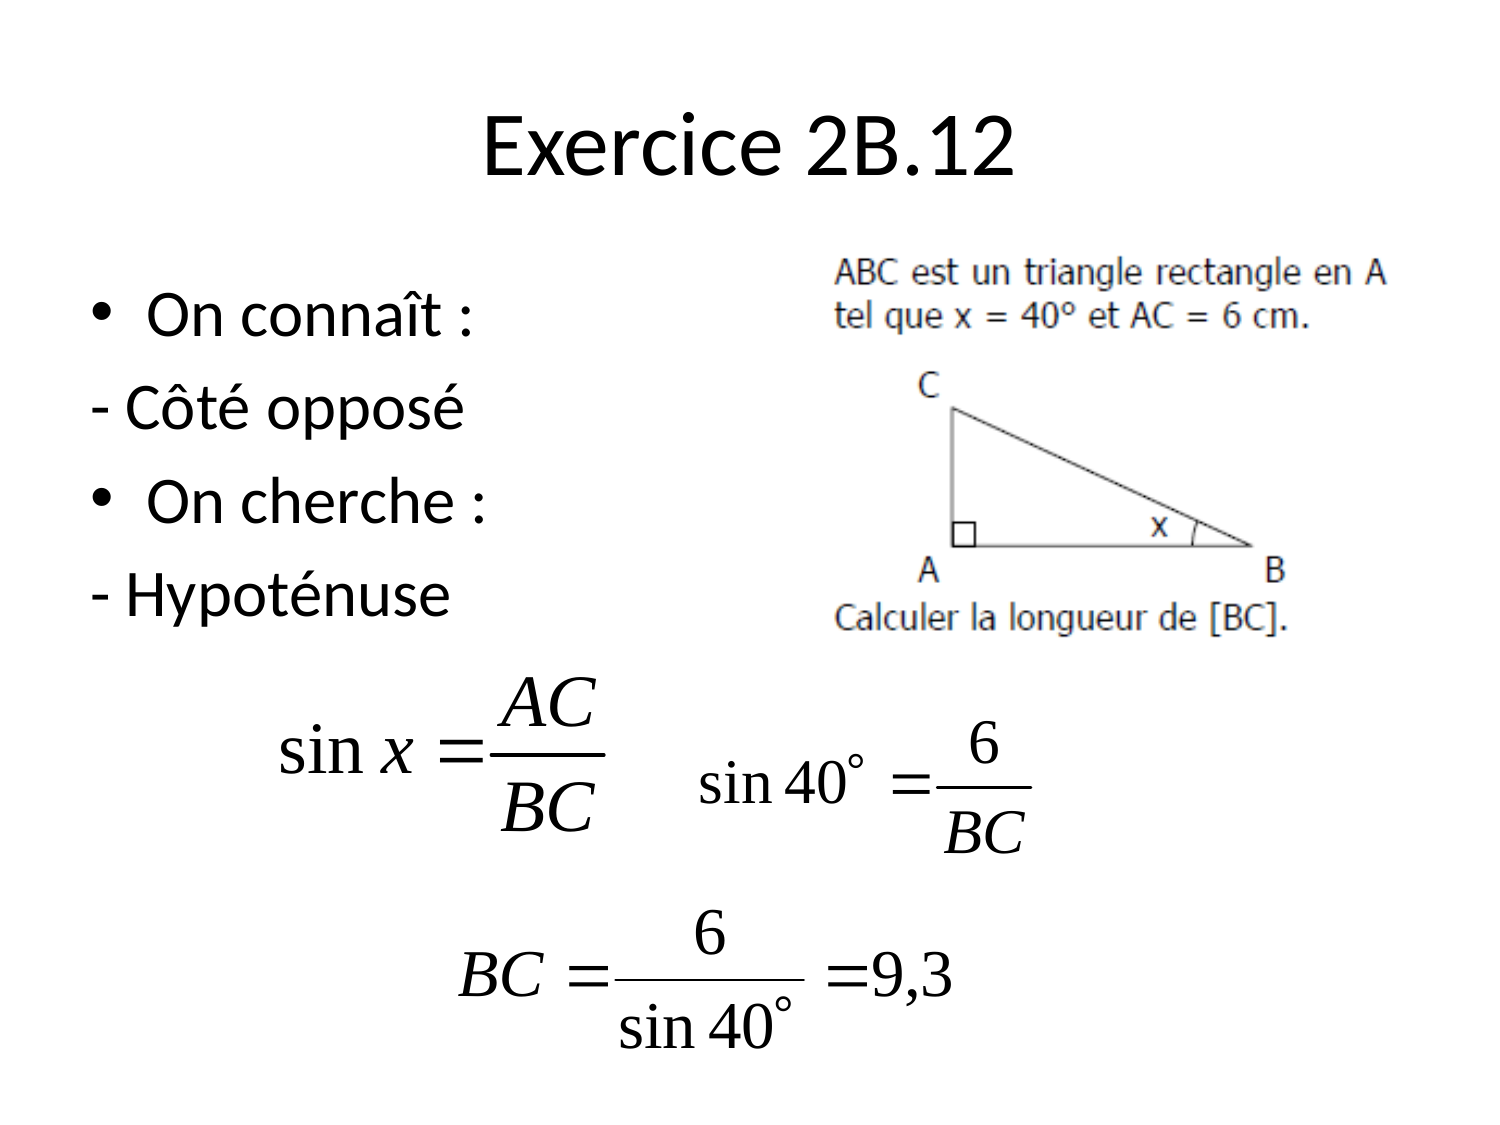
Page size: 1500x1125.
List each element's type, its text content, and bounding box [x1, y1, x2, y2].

picture [820, 245, 1405, 660]
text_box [269, 655, 622, 848]
list On connaît : - Côté opposé On cherche : - Hypoténuse [75, 262, 1425, 1005]
title Exercice 2B.12 [75, 45, 1425, 233]
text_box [691, 702, 1047, 868]
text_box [445, 890, 965, 1064]
